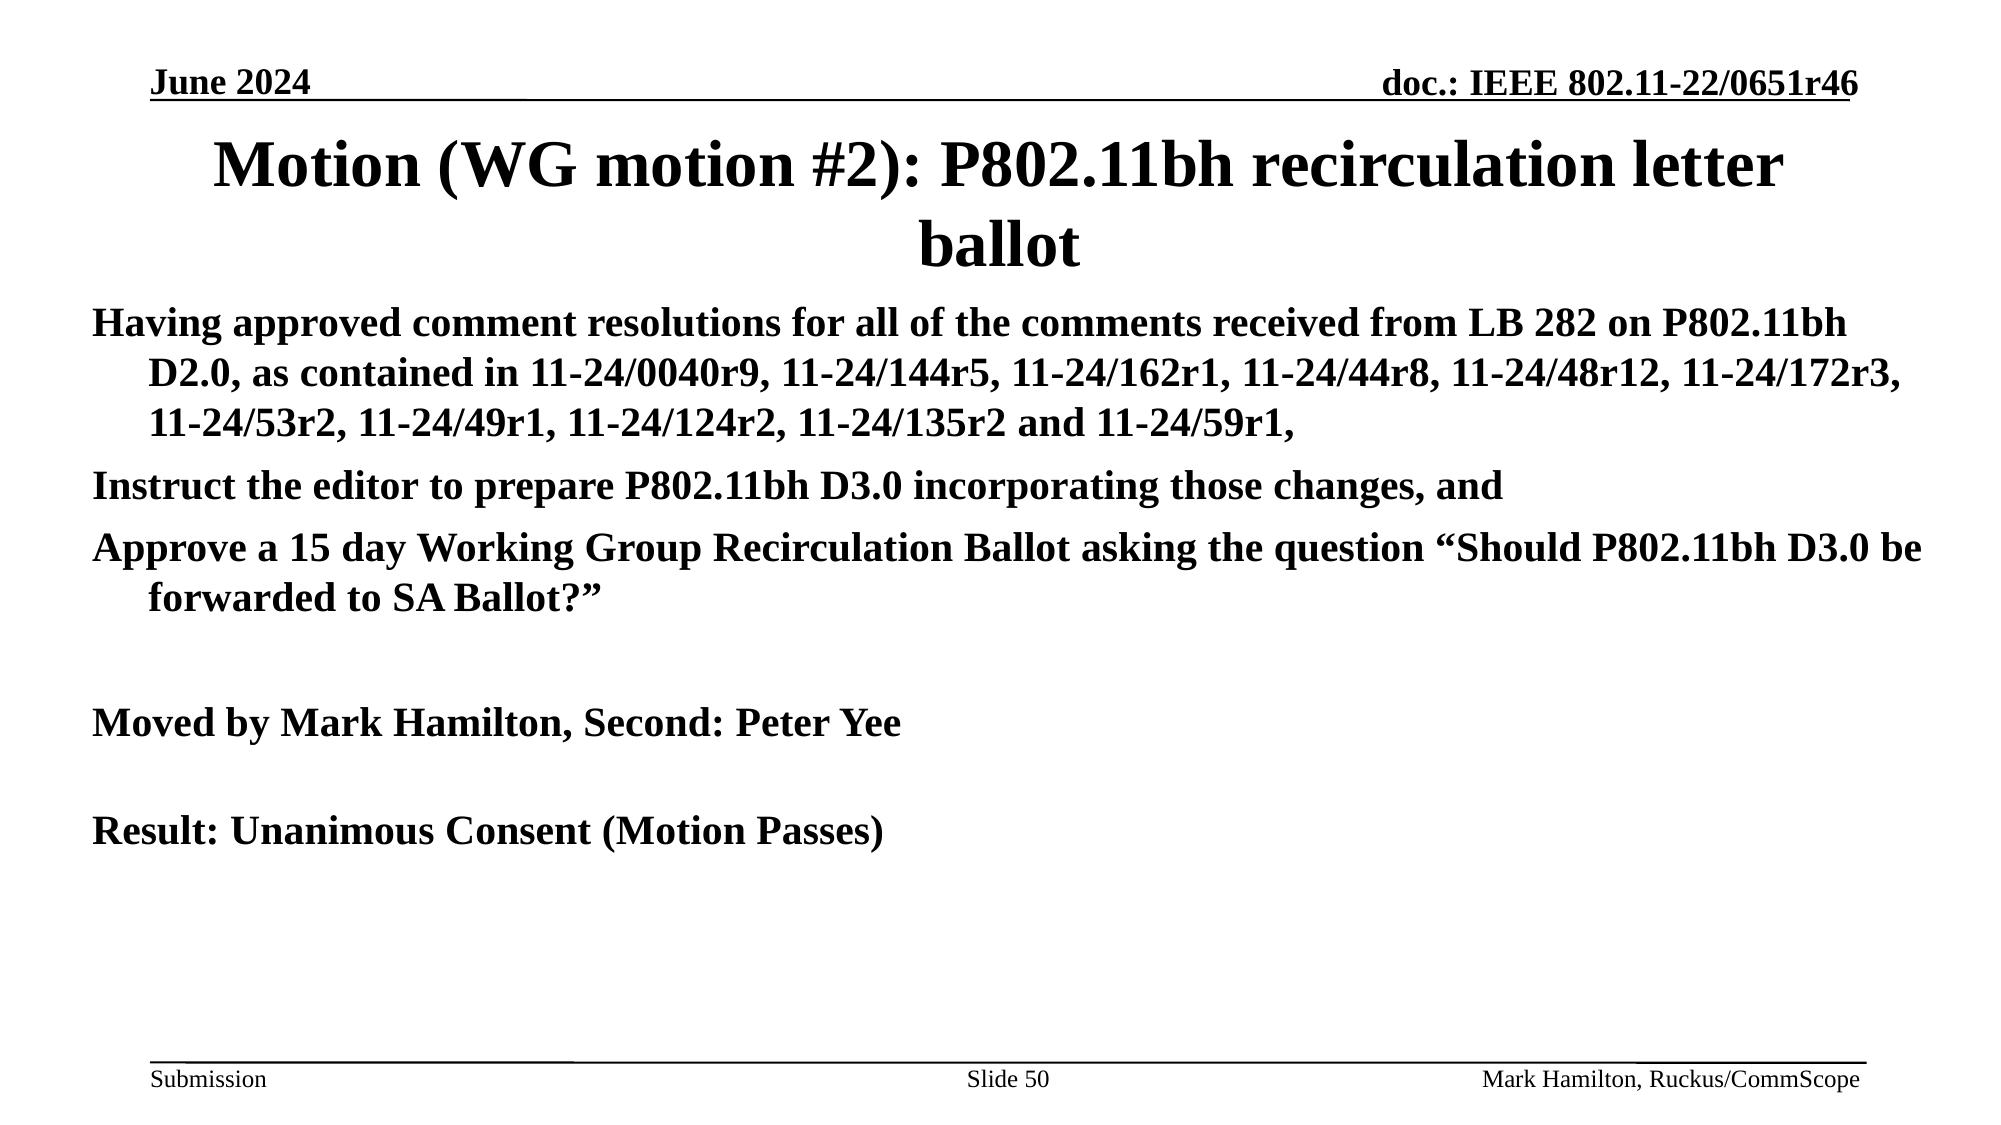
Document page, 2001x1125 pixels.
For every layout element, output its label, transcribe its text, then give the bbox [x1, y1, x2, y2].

slide_number Slide 50 [950, 1061, 1067, 1123]
list Having approved comment resolutions for all of the comments received from LB 282 on P802.11bh D2.0, as contained in 11-24/0040r9, 11-24/144r5, 11-24/162r1, 11-24/44r8, 11-24/48r12, 11-24/172r3, 11-24/53r2, 11-24/49r1, 11-24/124r2, 11-24/135r2 and 11-24/59r1, Instruct the editor to prepare P802.11bh D3.0 incorporating those changes, and Approve a 15 day Working Group Recirculation Ballot asking the question “Should P802.11bh D3.0 be forwarded to SA Ballot?” Moved by Mark Hamilton, Second: Peter Yee Result: Unanimous Consent (Motion Passes) [76, 286, 1940, 1051]
title Motion (WG motion #2): P802.11bh recirculation letter ballot [149, 112, 1850, 286]
